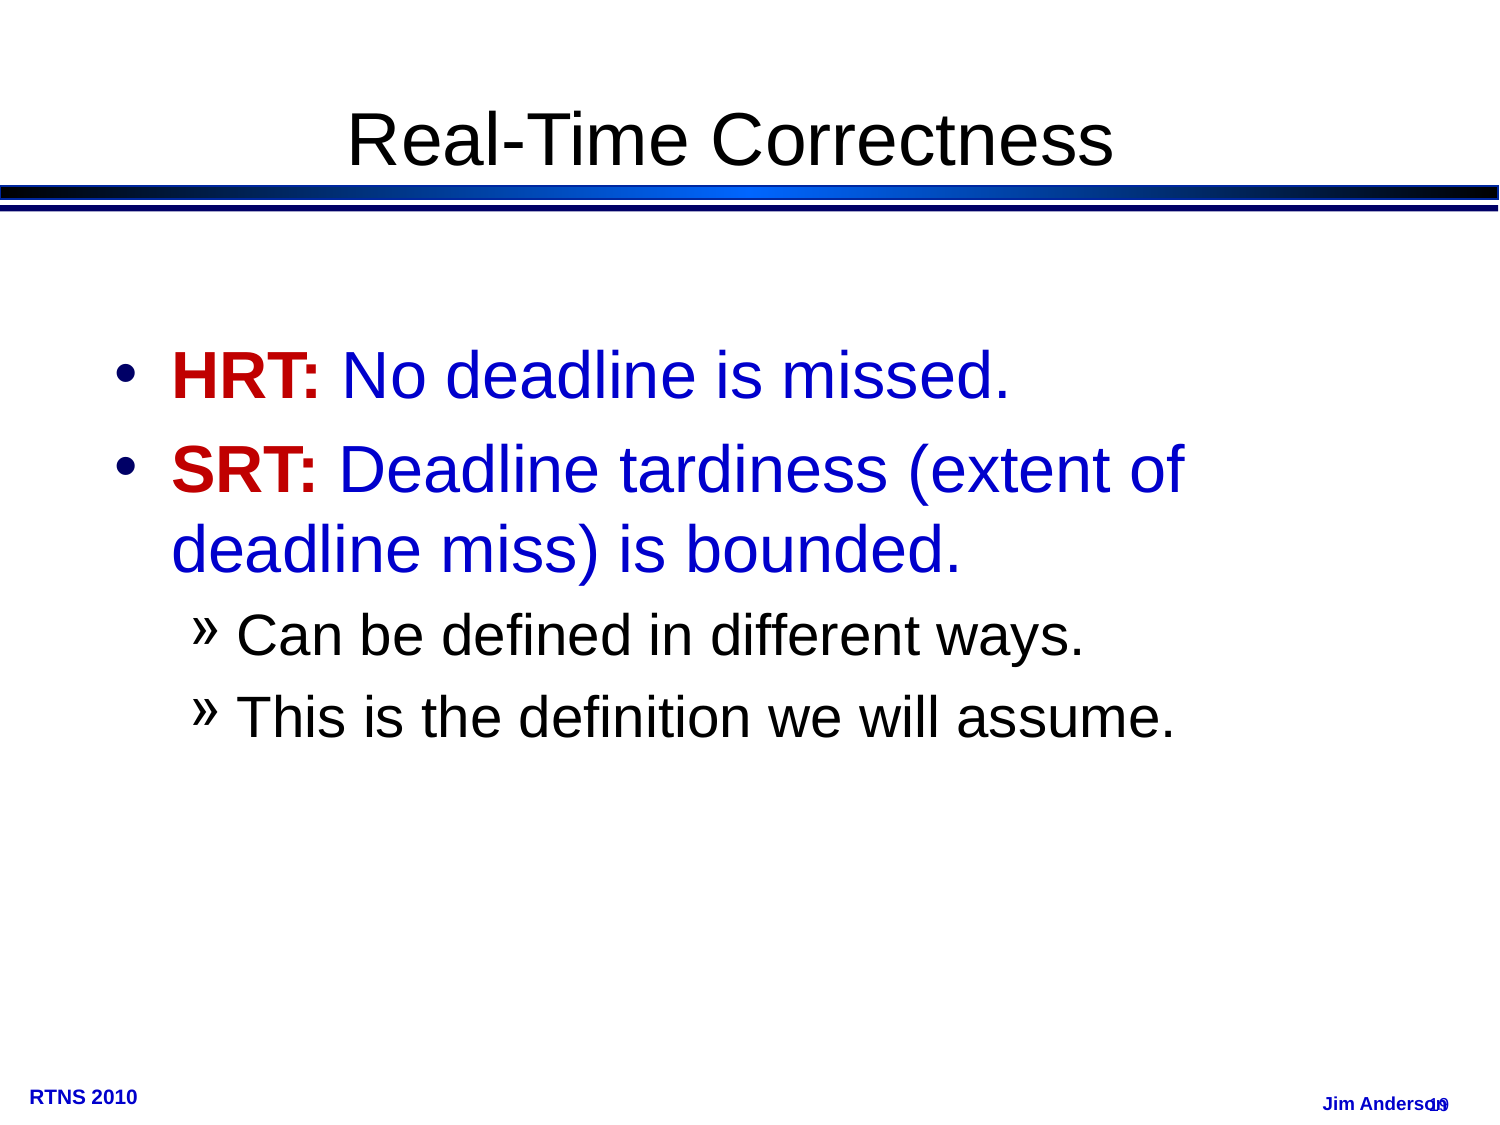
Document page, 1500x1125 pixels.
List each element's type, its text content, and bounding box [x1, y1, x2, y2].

list HRT: No deadline is missed. SRT: Deadline tardiness (extent of deadline miss) is bounded. Can be defined in different ways. This is the definition we will assume. [99, 324, 1388, 1001]
title Real-Time Correctness [86, 0, 1376, 188]
